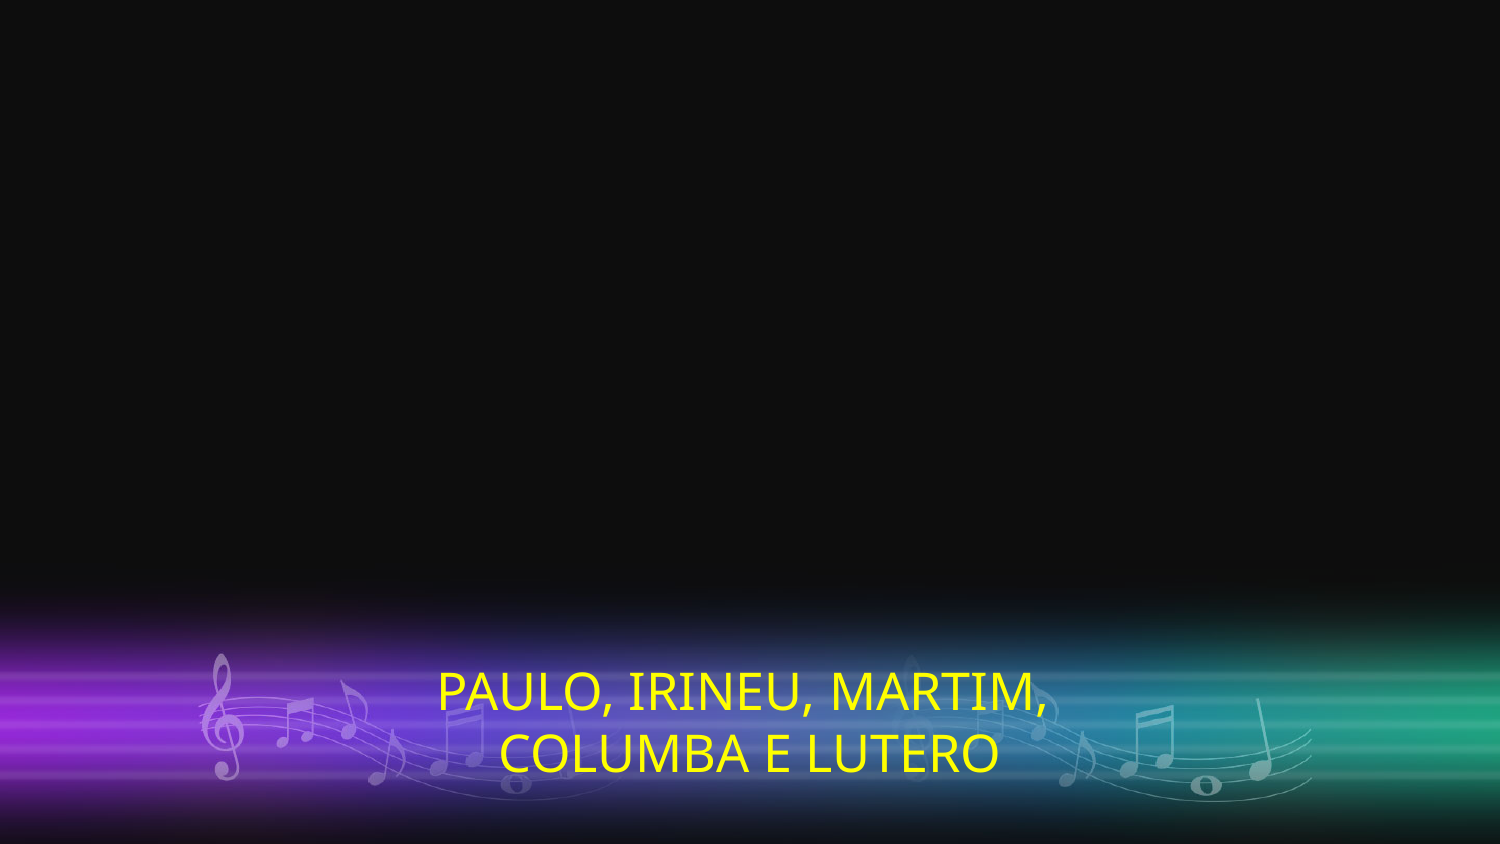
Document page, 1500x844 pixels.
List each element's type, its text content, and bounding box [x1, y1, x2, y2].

text_box PAULO, IRINEU, MARTIM, COLUMBA E LUTERO [265, 651, 1235, 791]
picture [0, 0, 1500, 844]
